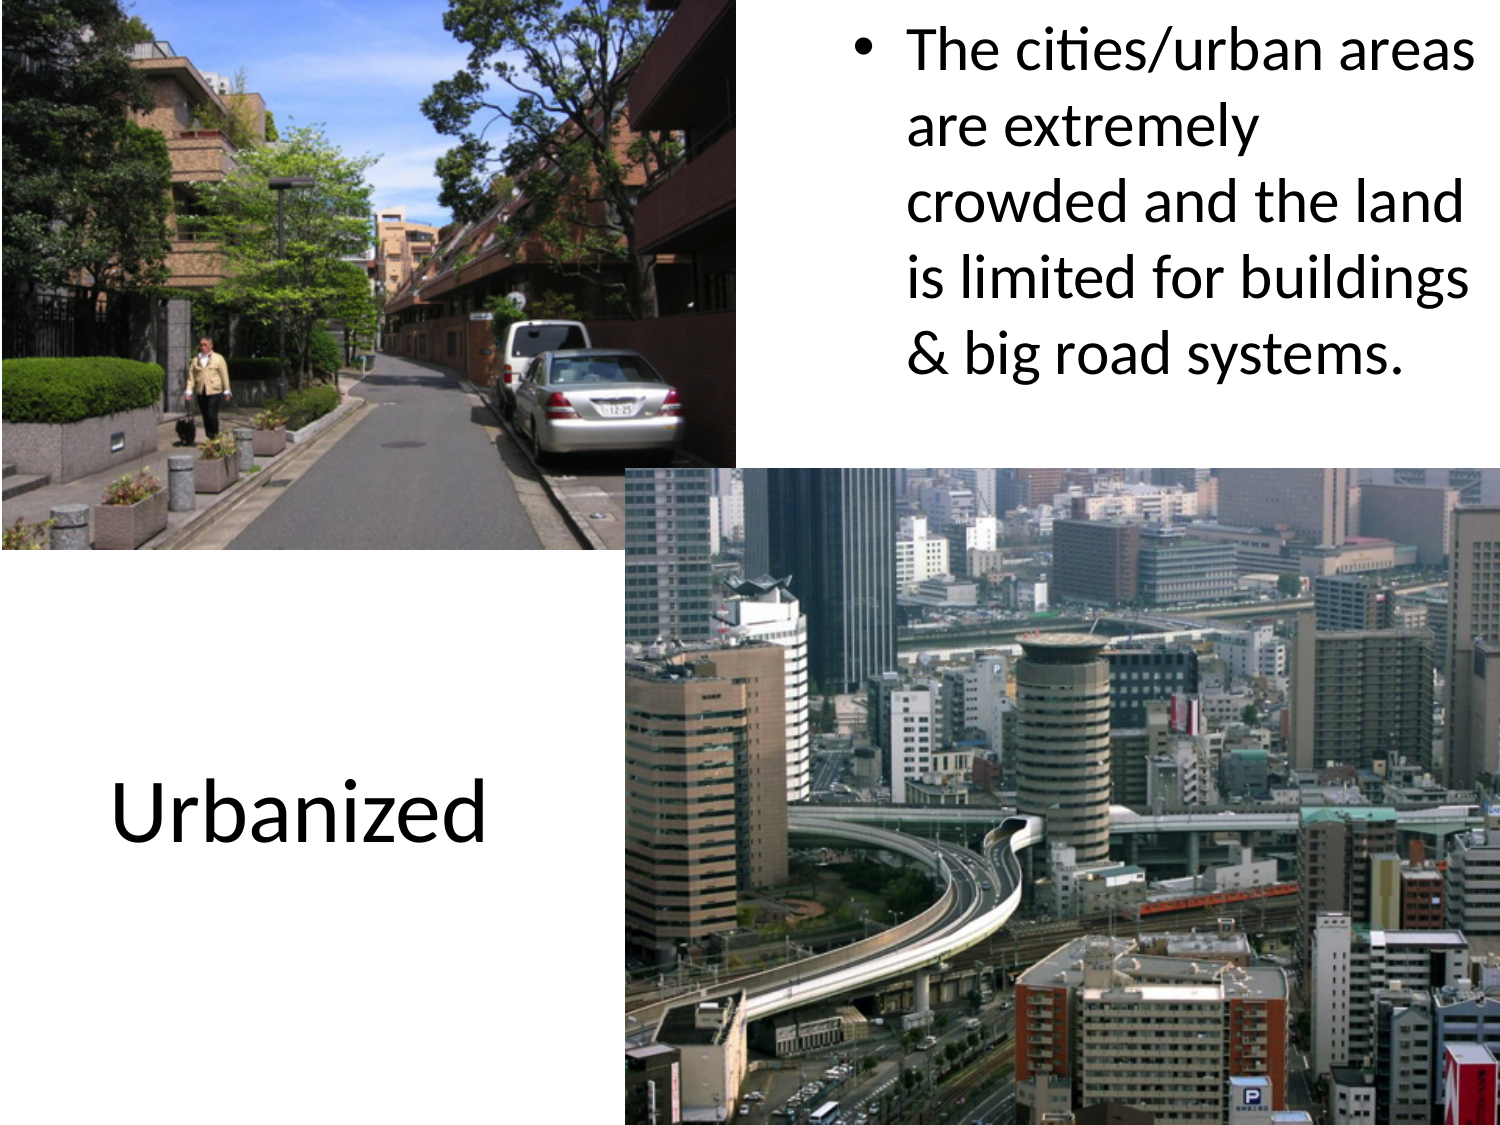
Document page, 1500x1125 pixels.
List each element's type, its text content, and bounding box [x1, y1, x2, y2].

list The cities/urban areas are extremely crowded and the land is limited for buildings & big road systems. [837, 0, 1500, 450]
picture [1, 0, 1500, 1125]
title Urbanized [0, 712, 619, 900]
